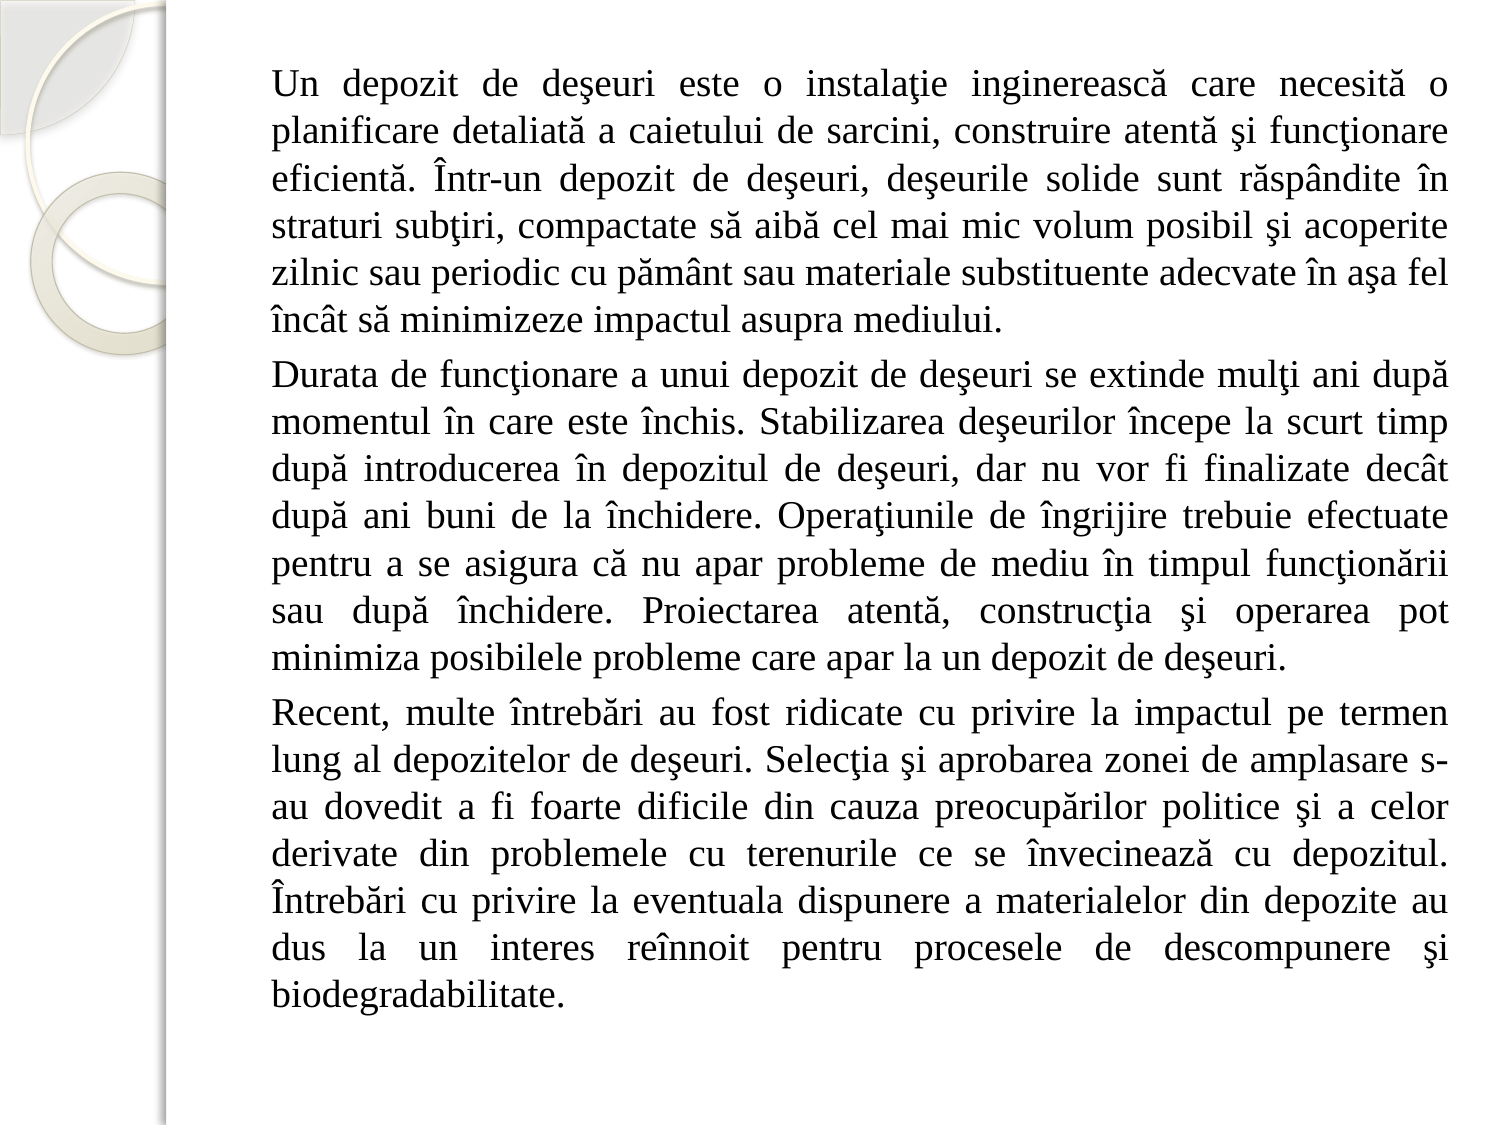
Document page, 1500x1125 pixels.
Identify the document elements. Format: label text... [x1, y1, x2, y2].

list Un depozit de deşeuri este o instalaţie inginerească care necesită o planificare detaliată a caietului de sarcini, construire atentă şi funcţionare eficientă. Într-un depozit de deşeuri, deşeurile solide sunt răspândite în straturi subţiri, compactate să aibă cel mai mic volum posibil şi acoperite zilnic sau periodic cu pământ sau materiale substituente adecvate în aşa fel încât să minimizeze impactul asupra mediului. Durata de funcţionare a unui depozit de deşeuri se extinde mulţi ani după momentul în care este închis. Stabilizarea deşeurilor începe la scurt timp după introducerea în depozitul de deşeuri, dar nu vor fi finalizate decât după ani buni de la închidere. Operaţiunile de îngrijire trebuie efectuate pentru a se asigura că nu apar probleme de mediu în timpul funcţionării sau după închidere. Proiectarea atentă, construcţia şi operarea pot minimiza posibilele probleme care apar la un depozit de deşeuri. Recent, multe întrebări au fost ridicate cu privire la impactul pe termen lung al depozitelor de deşeuri. Selecţia şi aprobarea zonei de amplasare s-au dovedit a fi foarte dificile din cauza preocupărilor politice şi a celor derivate din problemele cu terenurile ce se învecinează cu depozitul. Întrebări cu privire la eventuala dispunere a materialelor din depozite au dus la un interes reînnoit pentru procesele de descompunere şi biodegradabilitate. [200, 50, 1466, 1088]
